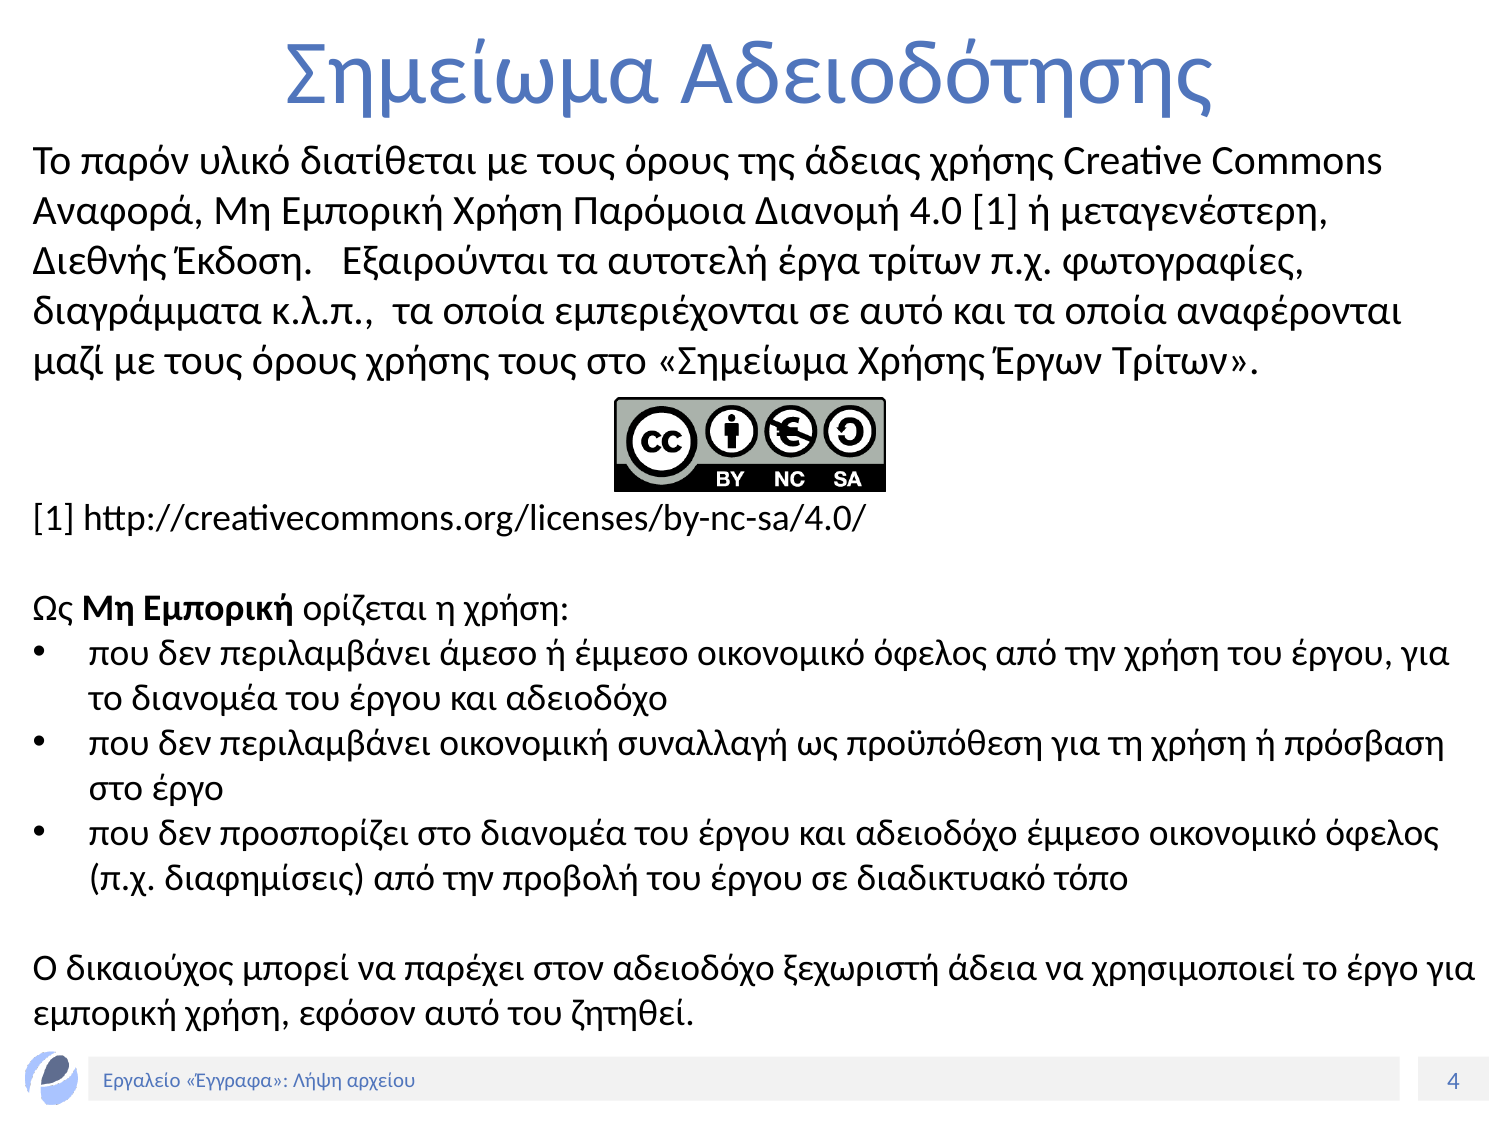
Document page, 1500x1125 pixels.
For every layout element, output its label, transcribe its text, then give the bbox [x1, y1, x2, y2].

text_box [1] http://creativecommons.org/licenses/by-nc-sa/4.0/ Ως Μη Εμπορική ορίζεται η χρήση: που δεν περιλαμβάνει άμεσο ή έμμεσο οικονομικό όφελος από την χρήση του έργου, για το διανομέα του έργου και αδειοδόχο που δεν περιλαμβάνει οικονομική συναλλαγή ως προϋπόθεση για τη χρήση ή πρόσβαση στο έργο που δεν προσπορίζει στο διανομέα του έργου και αδειοδόχο έμμεσο οικονομικό όφελος (π.χ. διαφημίσεις) από την προβολή του έργου σε διαδικτυακό τόπο Ο δικαιούχος μπορεί να παρέχει στον αδειοδόχο ξεχωριστή άδεια να χρησιμοποιεί το έργο για εμπορική χρήση, εφόσον αυτό του ζητηθεί. [17, 479, 1500, 1047]
picture [614, 396, 886, 492]
title Σημείωμα Αδειοδότησης [75, 0, 1425, 125]
list Το παρόν υλικό διατίθεται με τους όρους της άδειας χρήσης Creative Commons Αναφορά, Μη Εμπορική Χρήση Παρόμοια Διανομή 4.0 [1] ή μεταγενέστερη, Διεθνής Έκδοση. Εξαιρούνται τα αυτοτελή έργα τρίτων π.χ. φωτογραφίες, διαγράμματα κ.λ.π., τα οποία εμπεριέχονται σε αυτό και τα οποία αναφέρονται μαζί με τους όρους χρήσης τους στο «Σημείωμα Χρήσης Έργων Τρίτων». [17, 125, 1483, 362]
